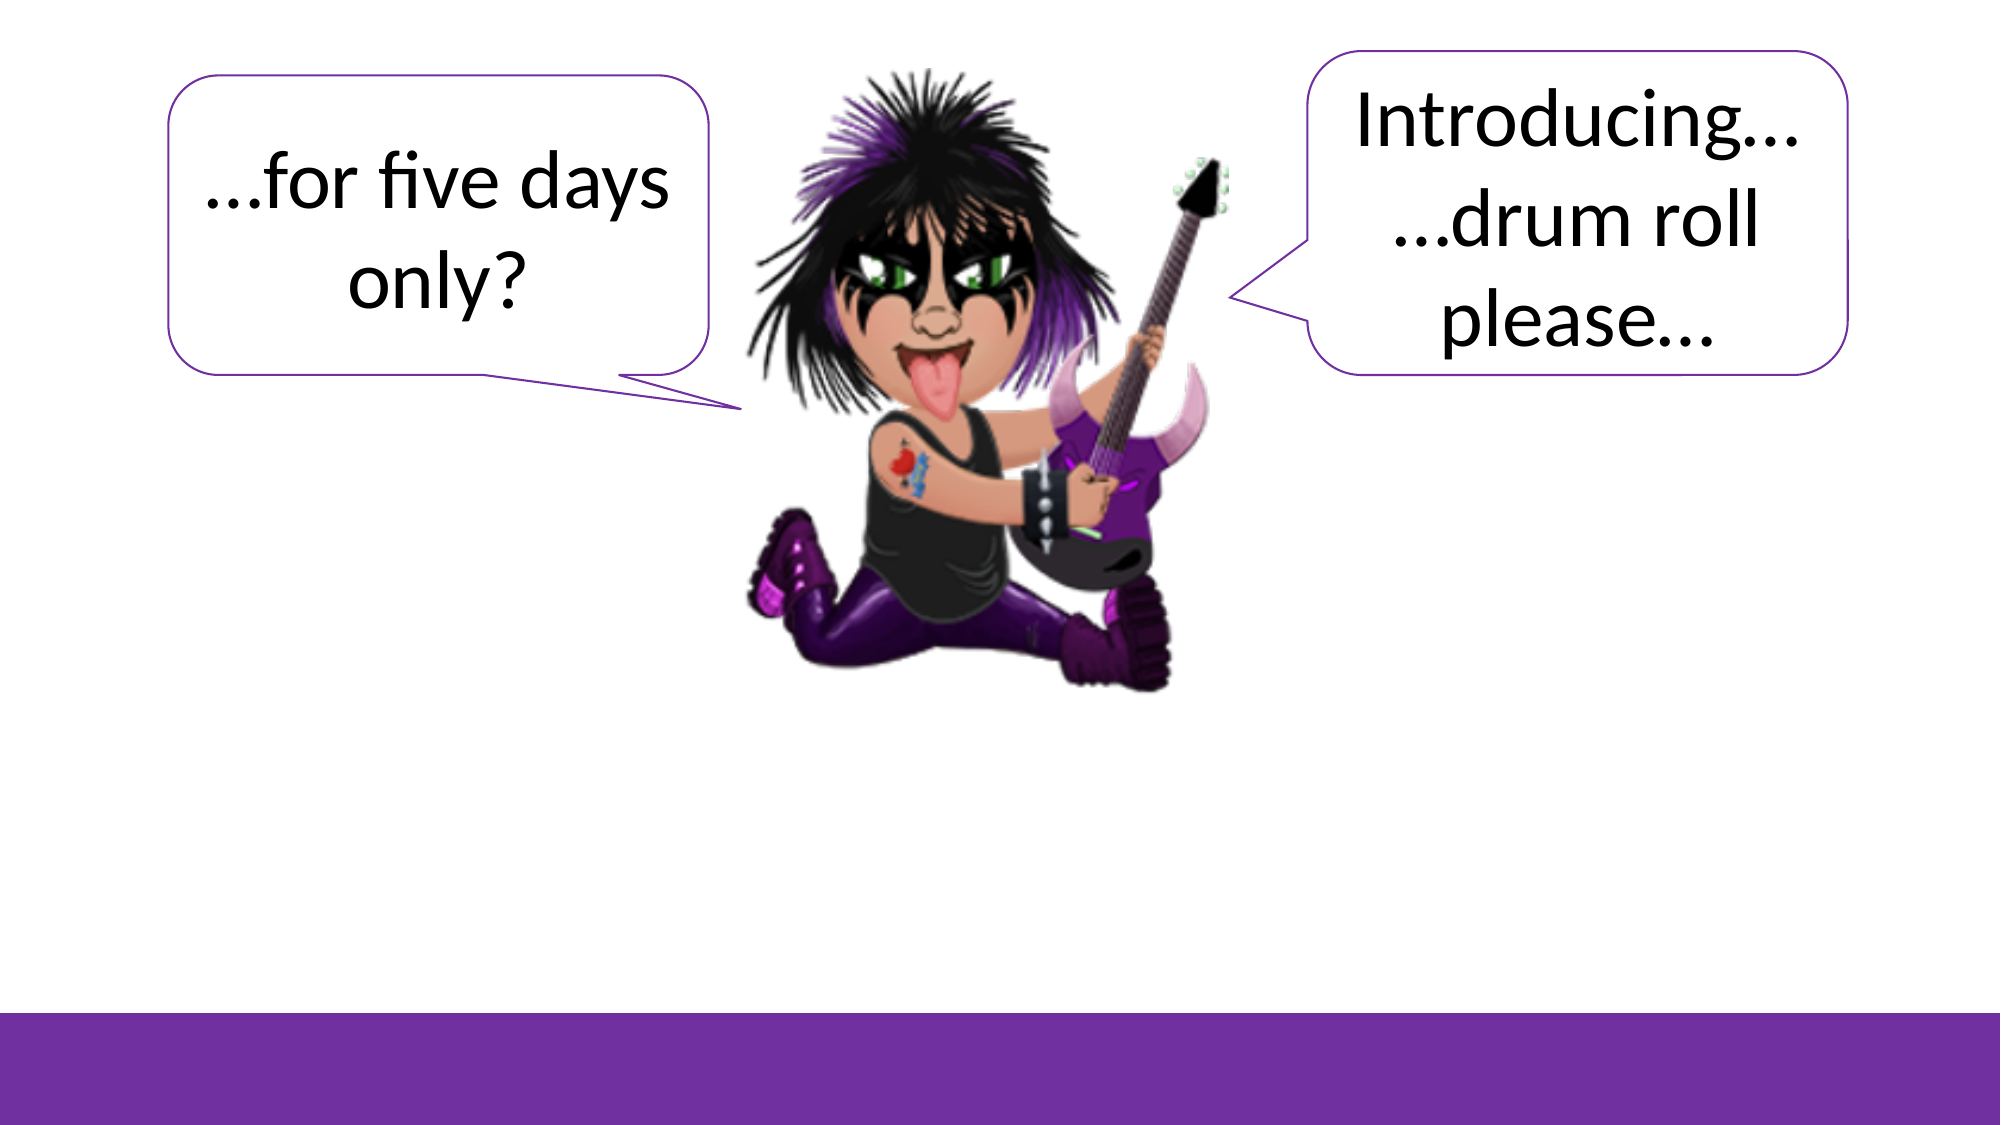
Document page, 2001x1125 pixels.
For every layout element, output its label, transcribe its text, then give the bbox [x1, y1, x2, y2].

text_box Introducing… …drum roll please… [1229, 50, 1849, 377]
picture [586, 68, 1229, 869]
text_box …for five days only? [167, 74, 586, 390]
